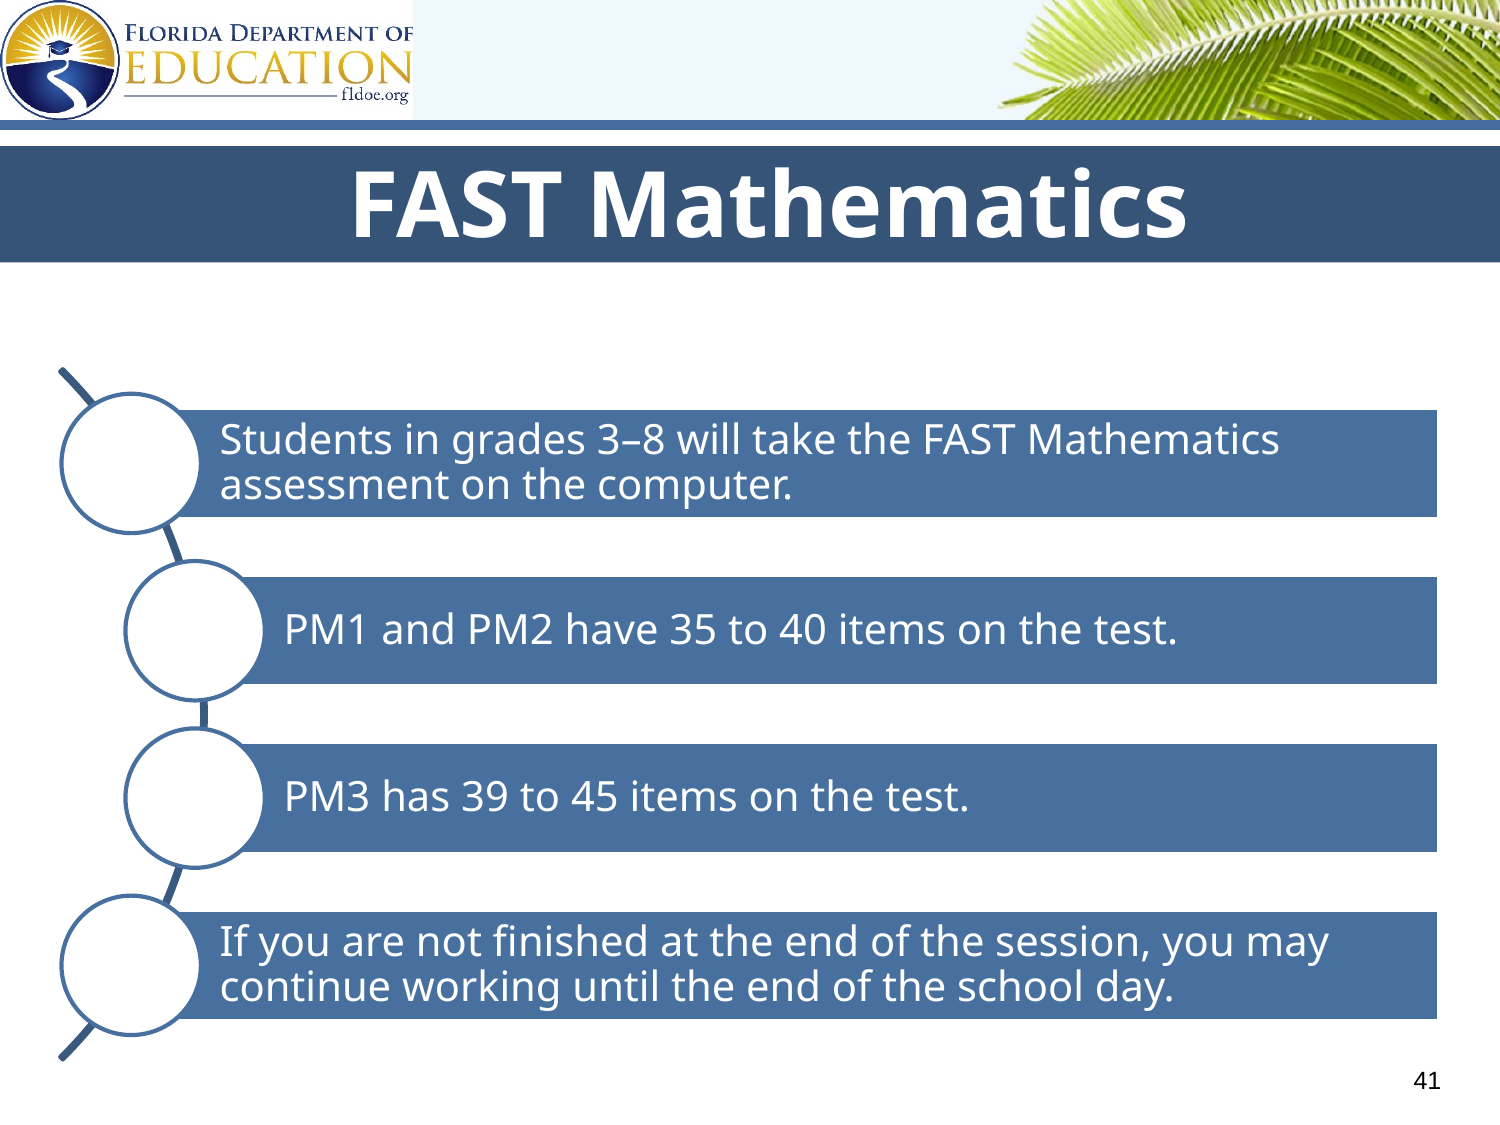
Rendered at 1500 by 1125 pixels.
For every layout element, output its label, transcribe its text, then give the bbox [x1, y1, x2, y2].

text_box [61, 895, 1440, 1036]
text_box [165, 877, 181, 894]
picture [0, 0, 1500, 120]
text_box [168, 543, 183, 559]
text_box [58, 367, 87, 392]
slide_number 41 [1392, 1050, 1462, 1110]
text_box [199, 710, 208, 726]
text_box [125, 560, 1440, 701]
text_box [58, 1044, 81, 1062]
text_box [61, 393, 1440, 534]
text_box FAST Mathematics [0, 146, 1500, 263]
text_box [125, 728, 1440, 869]
